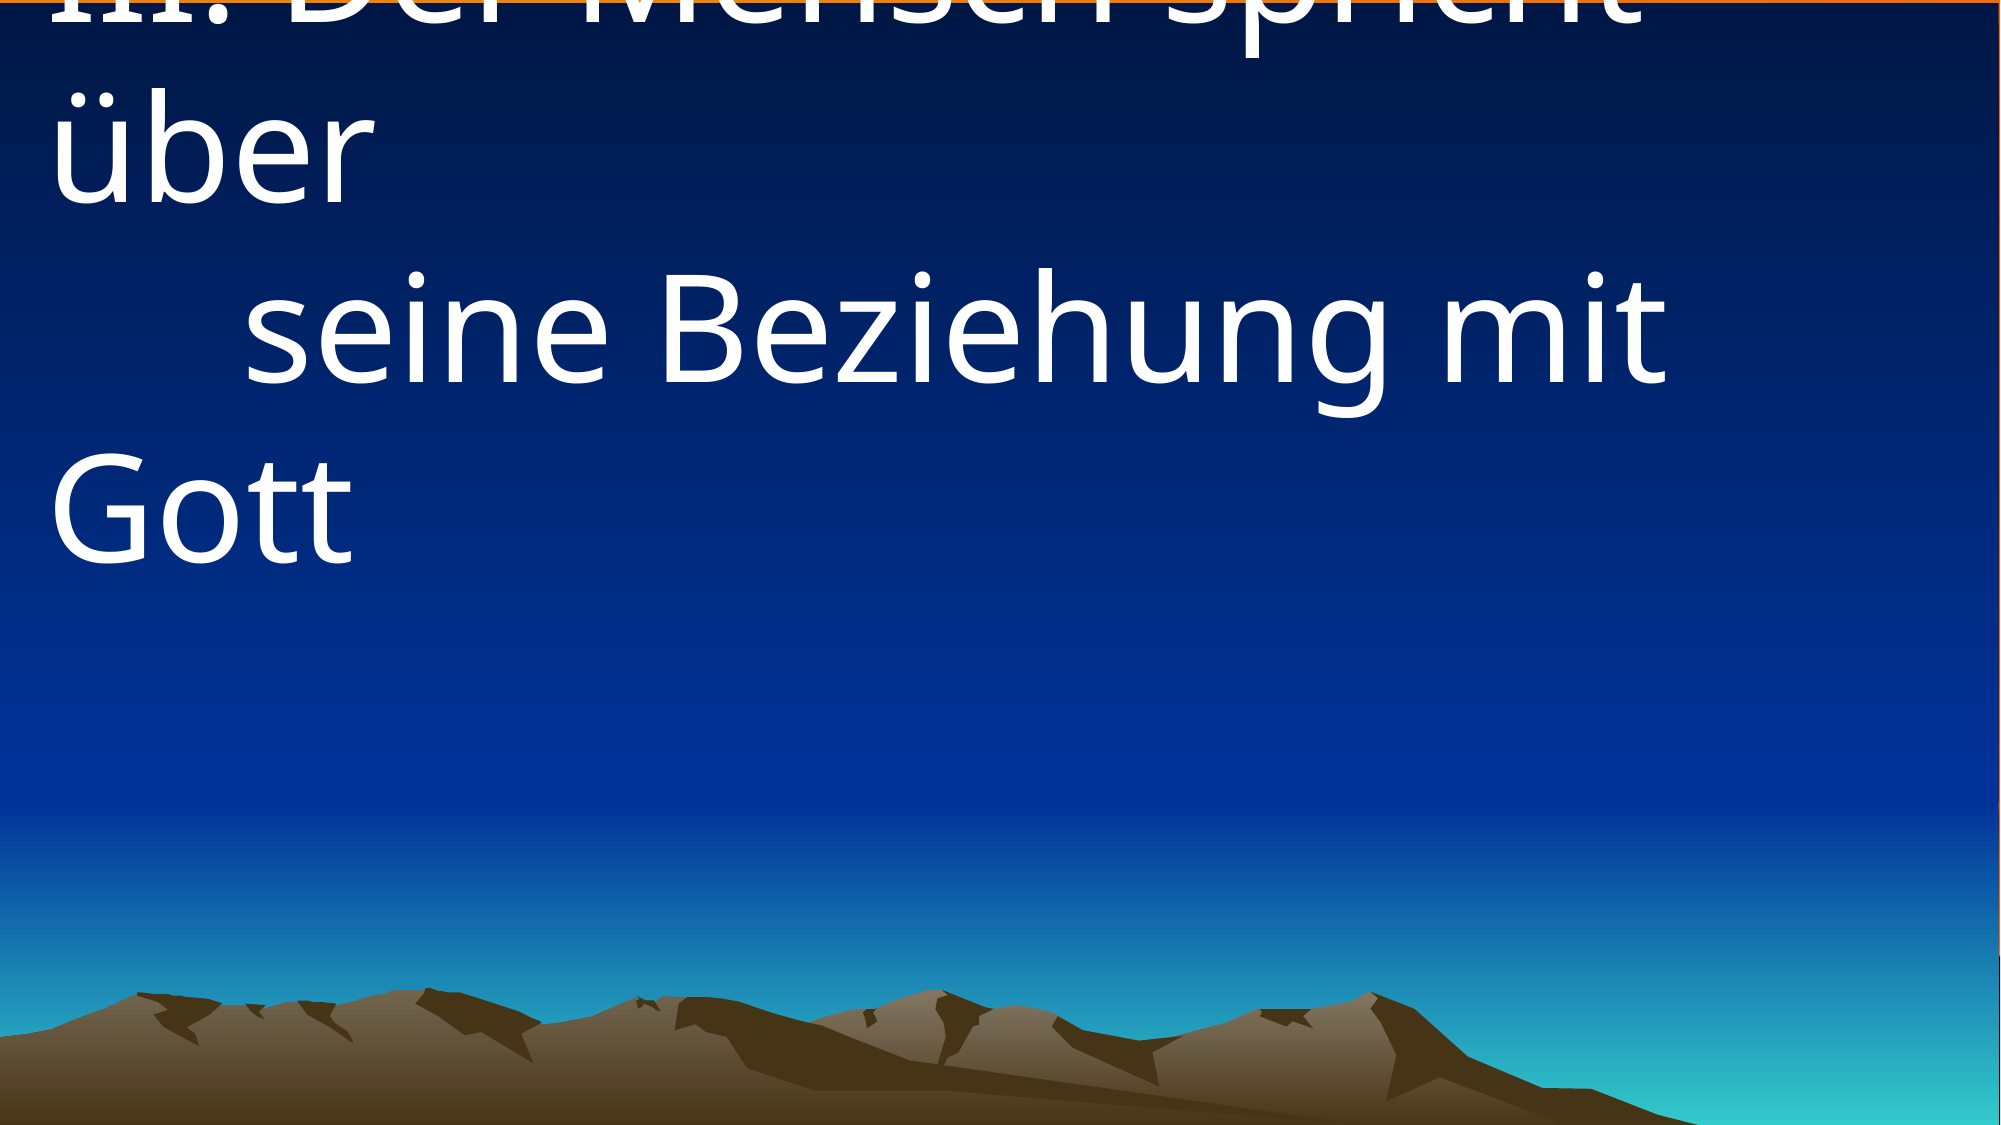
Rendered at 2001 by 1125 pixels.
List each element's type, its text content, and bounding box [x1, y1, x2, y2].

picture [1886, 0, 2001, 1125]
title III. Der Mensch spricht über seine Beziehung mit Gott [31, 0, 1886, 600]
